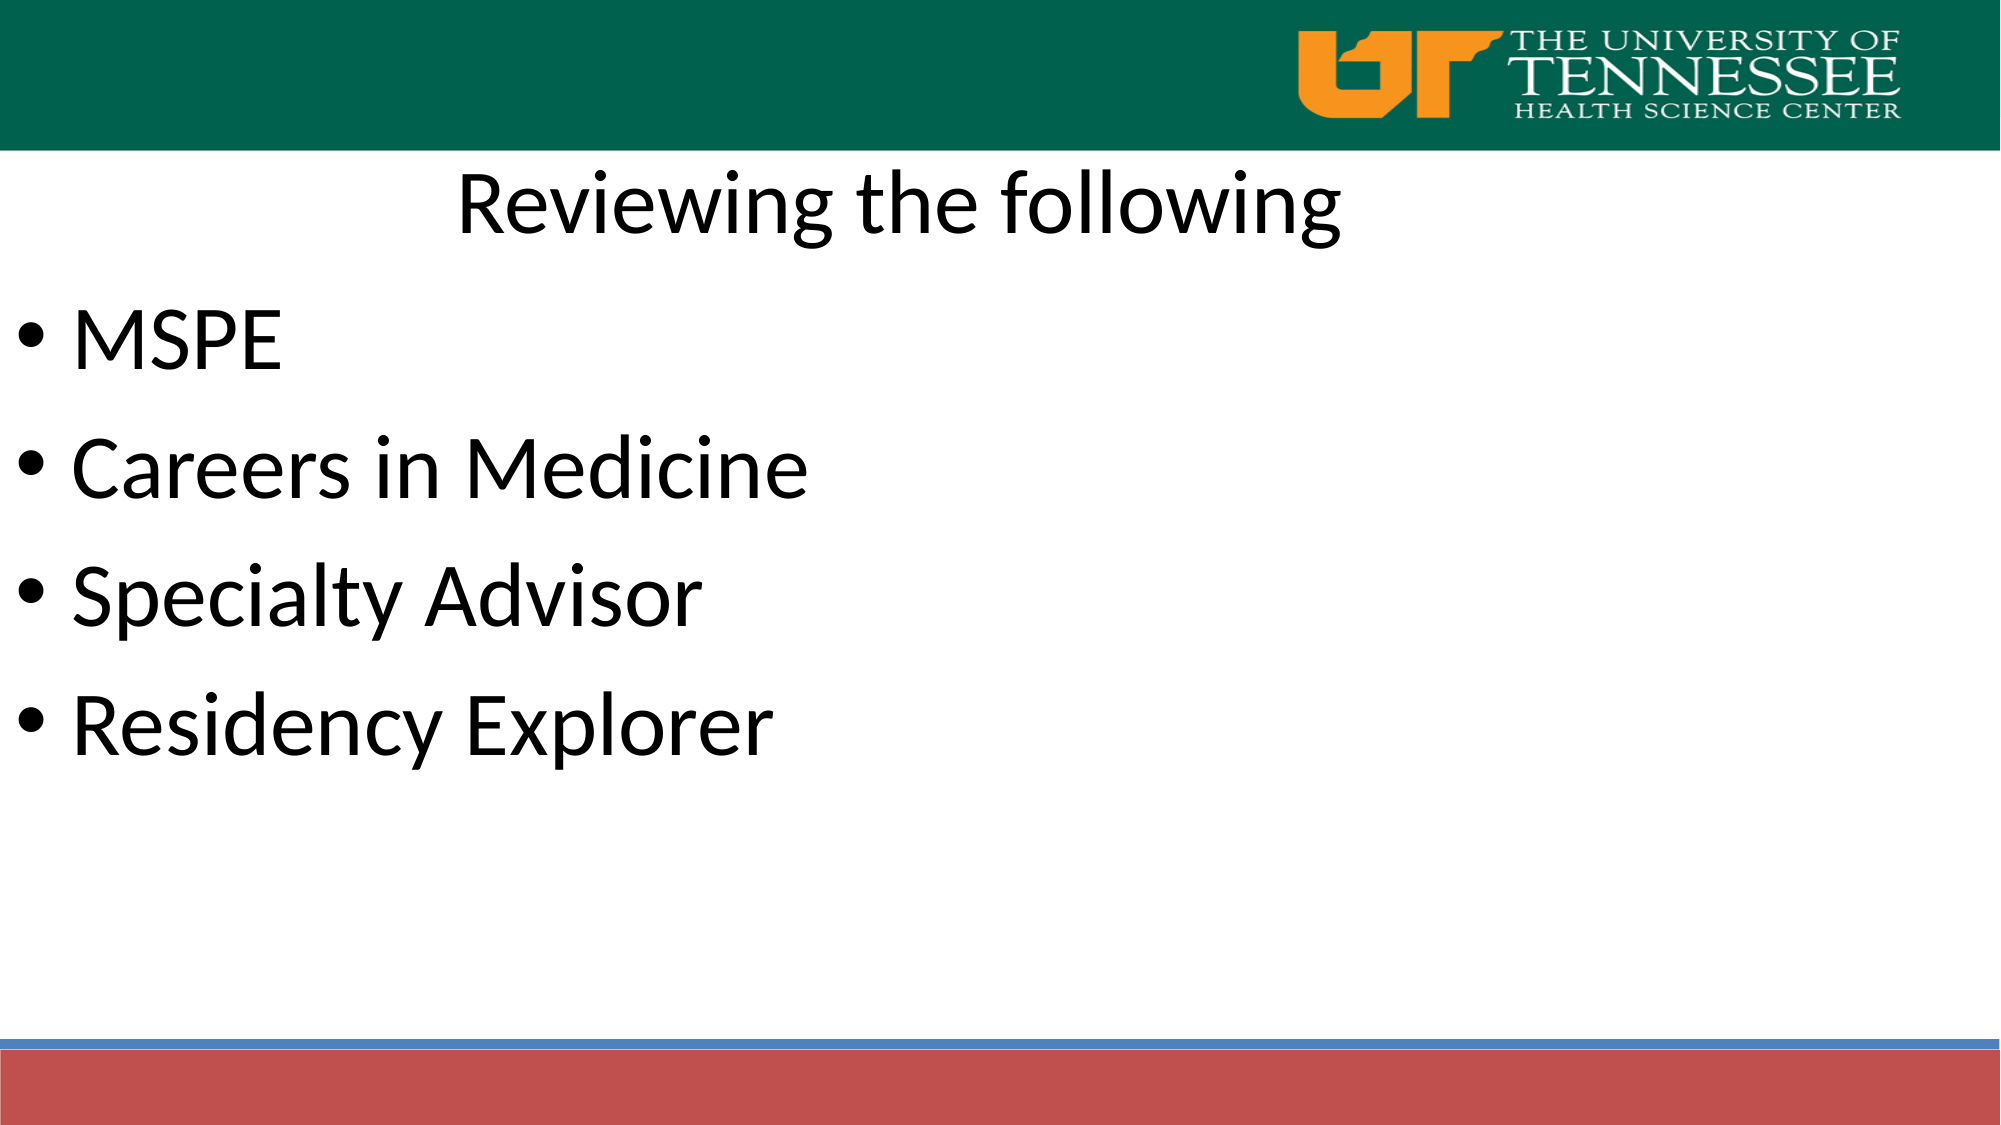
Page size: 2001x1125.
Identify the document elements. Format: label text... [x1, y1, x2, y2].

list MSPE Careers in Medicine Specialty Advisor Residency Explorer [0, 270, 1800, 1005]
title Reviewing the following [0, 45, 1800, 270]
picture [0, 0, 2001, 1125]
